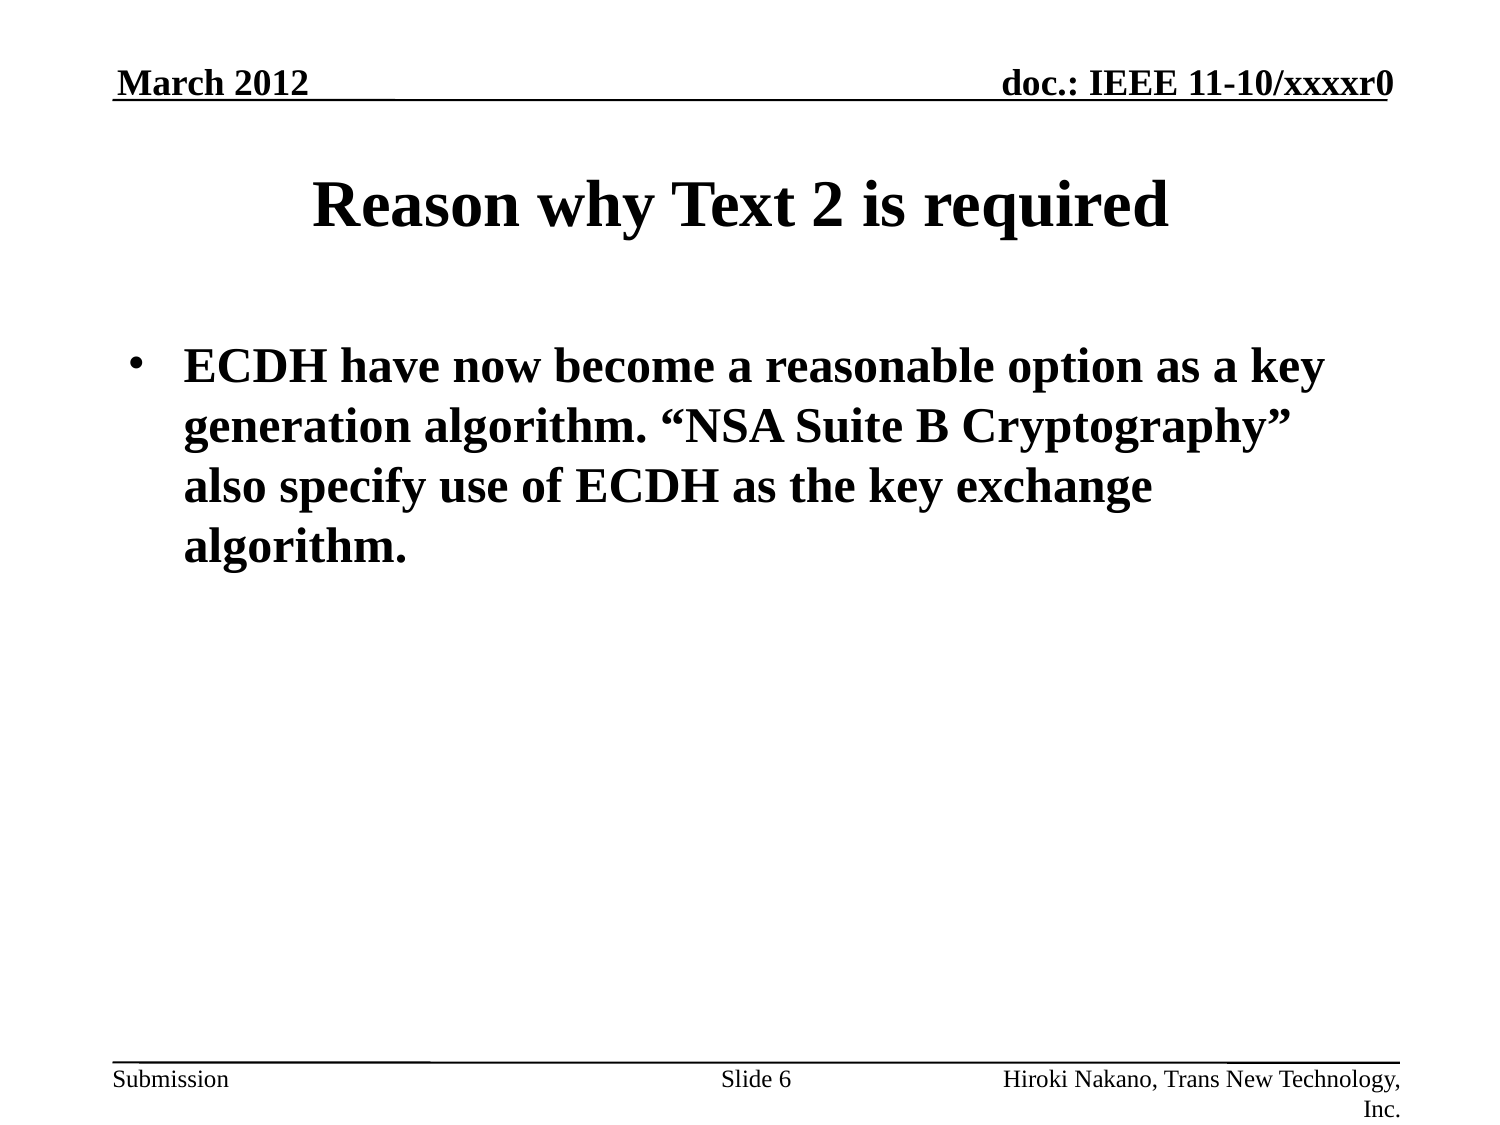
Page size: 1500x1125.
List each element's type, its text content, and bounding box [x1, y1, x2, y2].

footer Hiroki Nakano, Trans New Technology, Inc. [984, 1061, 1402, 1091]
title Reason why Text 2 is required [112, 112, 1388, 288]
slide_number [116, 58, 507, 104]
list ECDH have now become a reasonable option as a key generation algorithm. “NSA Suite B Cryptography” also specify use of ECDH as the key exchange algorithm. [112, 324, 1388, 1032]
slide_number Slide 6 [712, 1061, 800, 1123]
